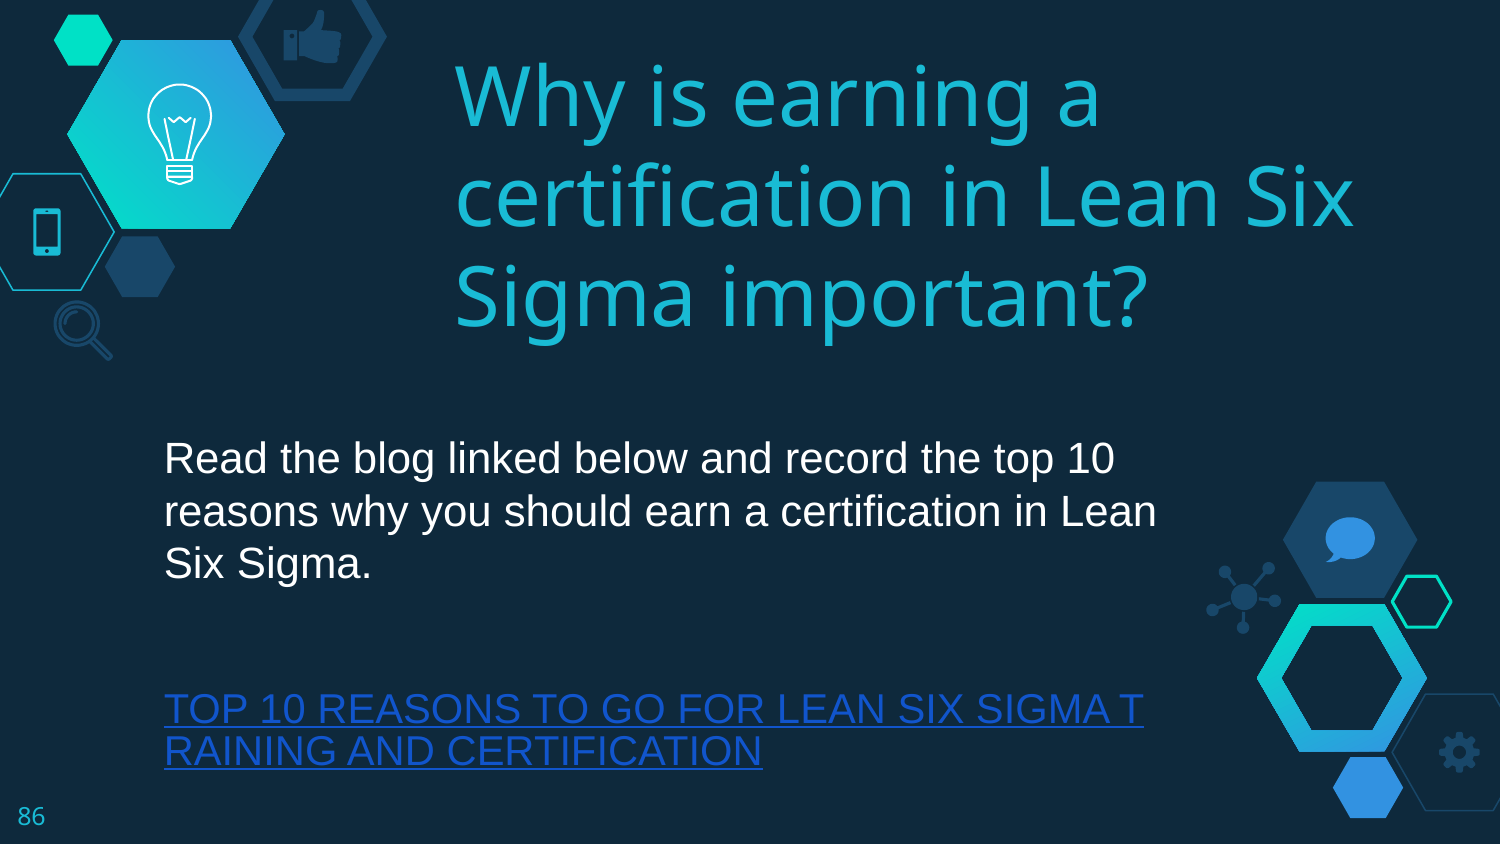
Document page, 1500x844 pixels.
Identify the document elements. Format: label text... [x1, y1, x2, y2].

list Read the blog linked below and record the top 10 reasons why you should earn a certification in Lean Six Sigma. TOP 10 REASONS TO GO FOR LEAN SIX SIGMA TRAINING AND CERTIFICATION [148, 415, 1189, 817]
slide_number ‹#› [2, 785, 93, 844]
title Why is earning a certification in Lean Six Sigma important? [439, 28, 1469, 354]
